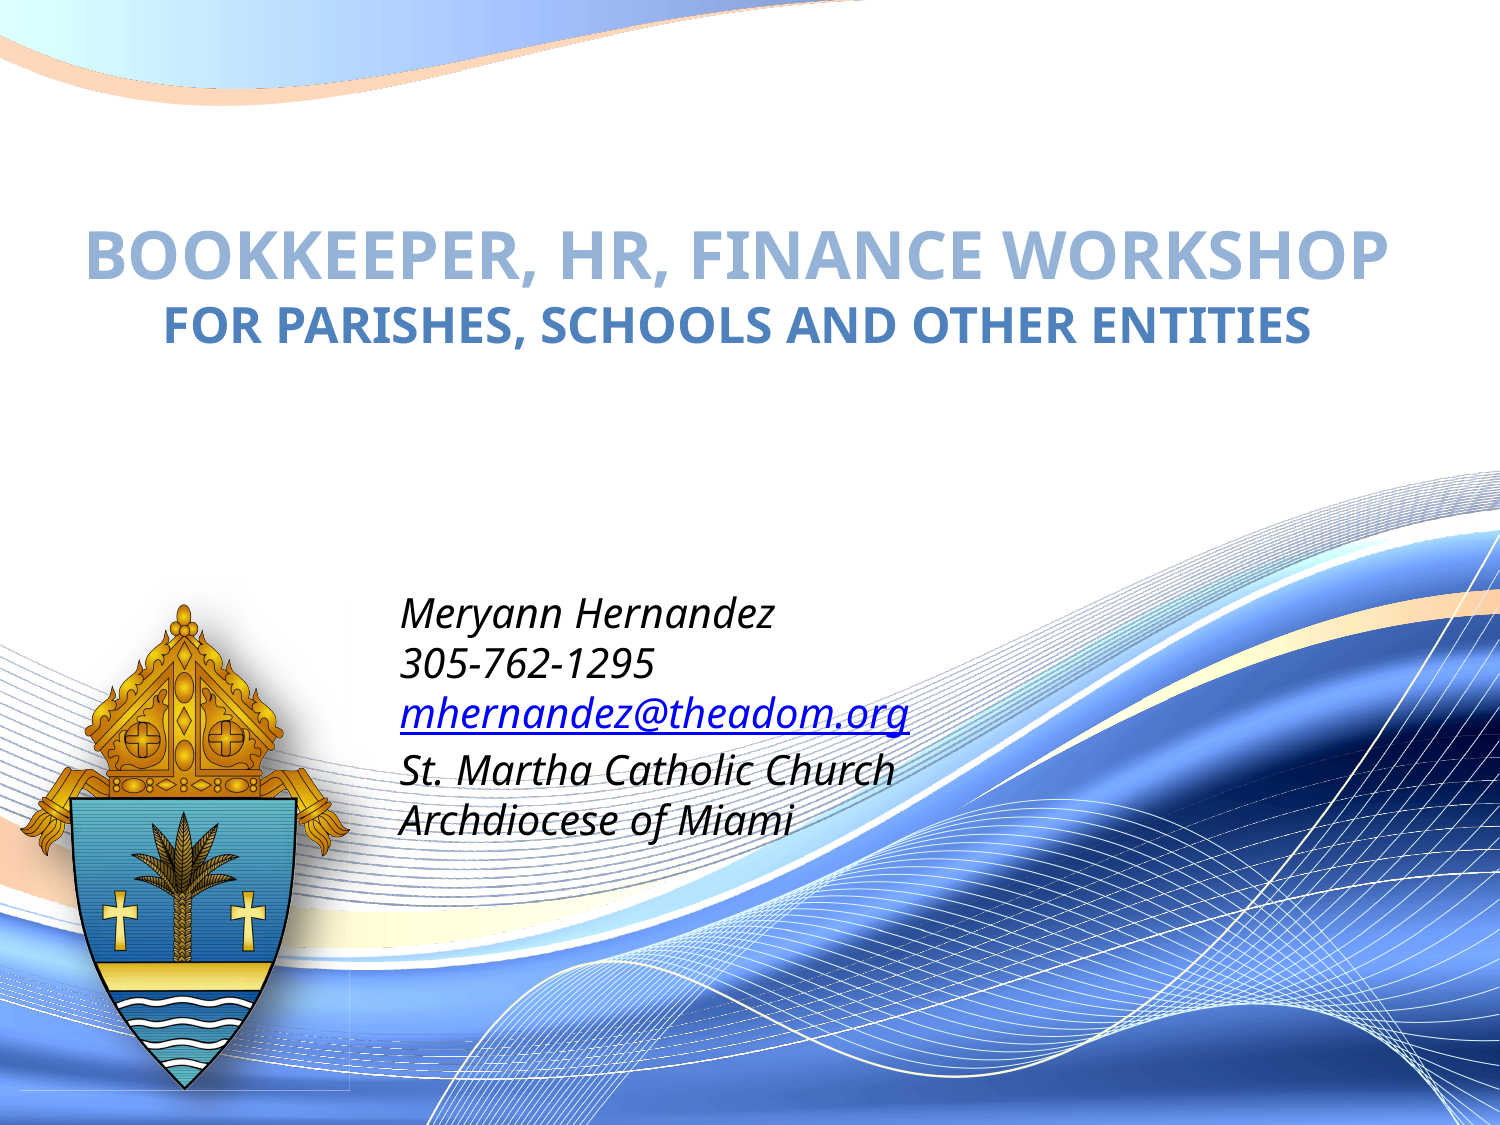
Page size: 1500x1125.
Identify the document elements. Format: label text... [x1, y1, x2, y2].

title Bookkeeper, HR, Finance Workshop for parishes, Schools and other entities [0, 154, 1475, 412]
picture [20, 603, 350, 1091]
text_box Meryann Hernandez 305-762-1295 mhernandez@theadom.org St. Martha Catholic Church Archdiocese of Miami [384, 534, 1135, 852]
